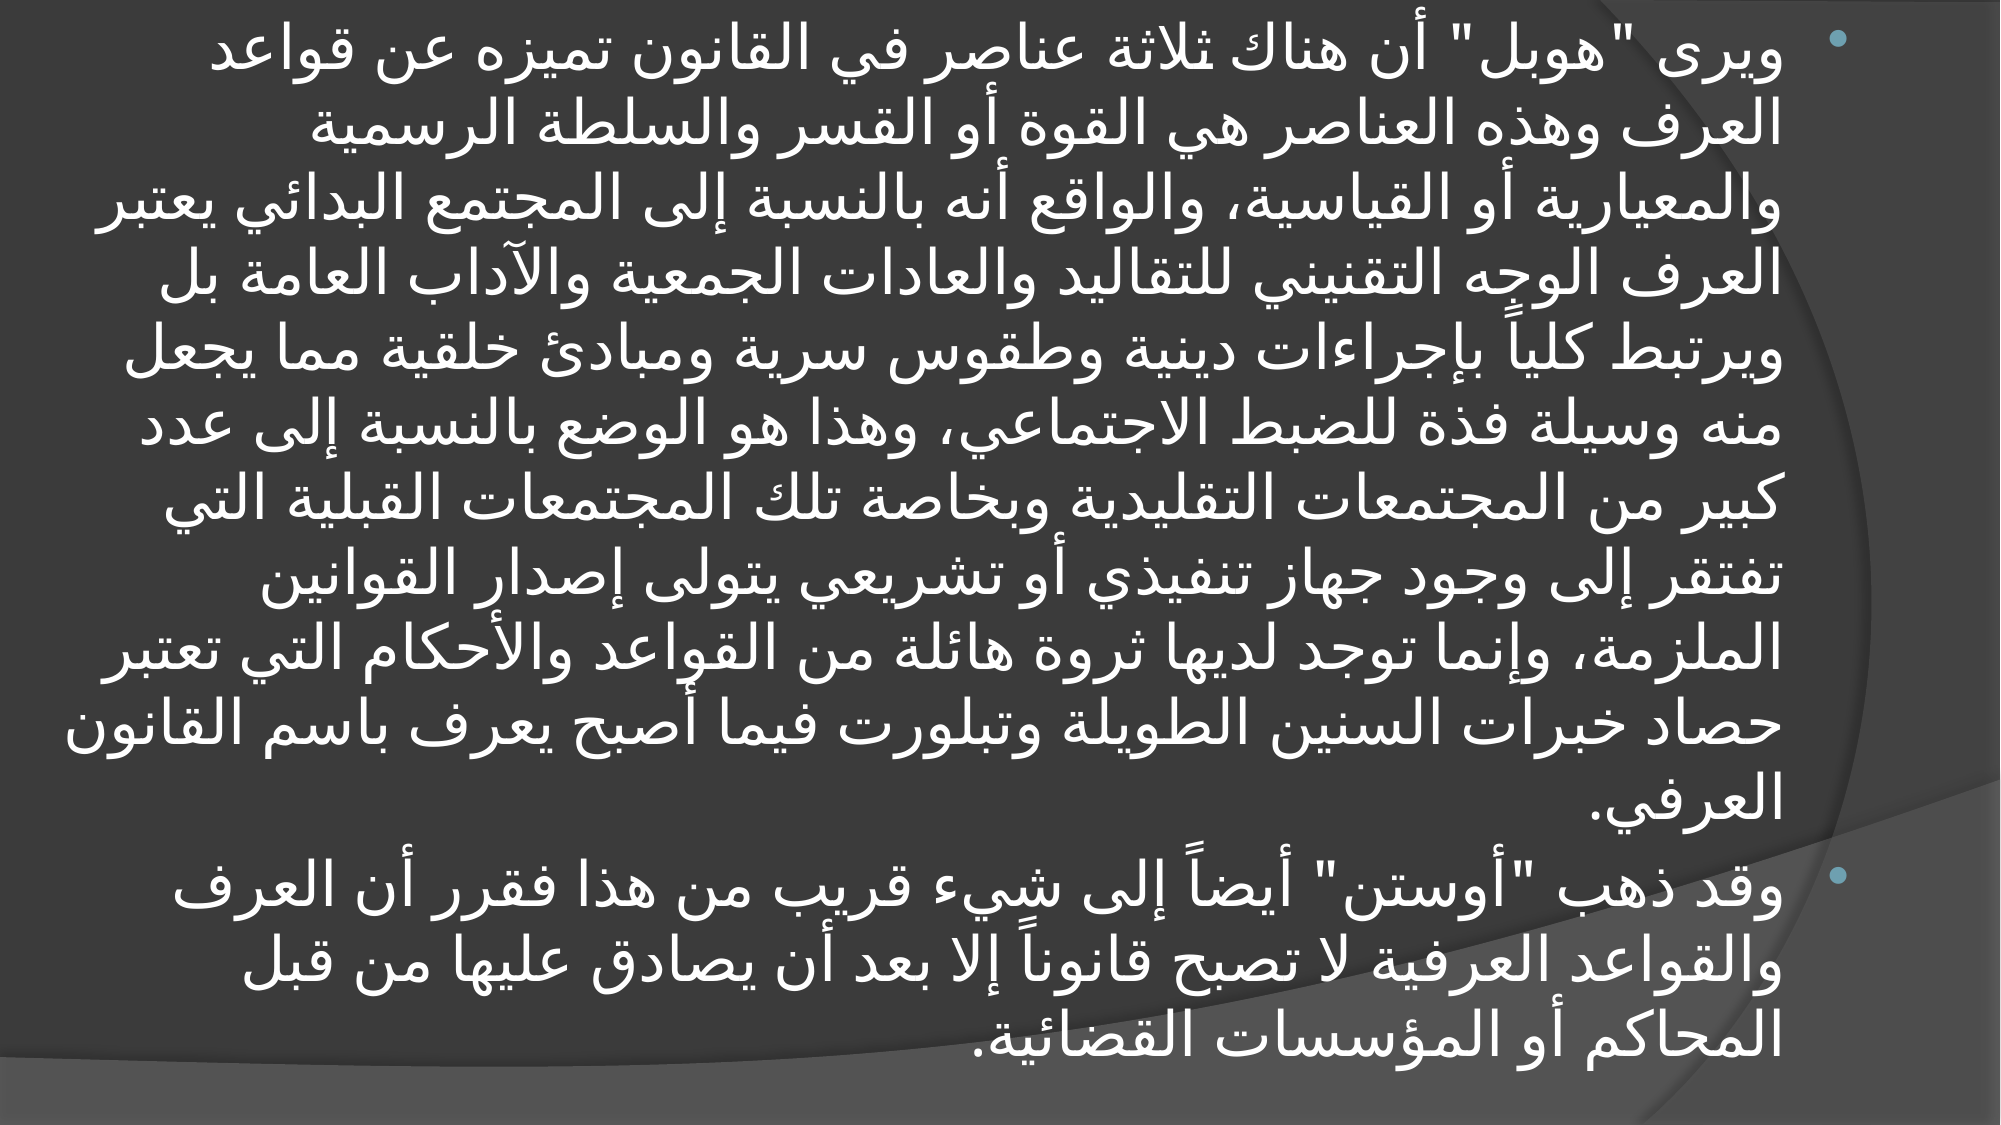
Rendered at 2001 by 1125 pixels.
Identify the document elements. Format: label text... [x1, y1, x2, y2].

list ويرى "هوبل" أن هناك ثلاثة عناصر في القانون تميزه عن قواعد العرف وهذه العناصر هي القوة أو القسر والسلطة الرسمية والمعيارية أو القياسية، والواقع أنه بالنسبة إلى المجتمع البدائي يعتبر العرف الوجه التقنيني للتقاليد والعادات الجمعية والآداب العامة بل ويرتبط كلياً بإجراءات دينية وطقوس سرية ومبادئ خلقية مما يجعل منه وسيلة فذة للضبط الاجتماعي، وهذا هو الوضع بالنسبة إلى عدد كبير من المجتمعات التقليدية وبخاصة تلك المجتمعات القبلية التي تفتقر إلى وجود جهاز تنفيذي أو تشريعي يتولى إصدار القوانين الملزمة، وإنما توجد لديها ثروة هائلة من القواعد والأحكام التي تعتبر حصاد خبرات السنين الطويلة وتبلورت فيما أصبح يعرف باسم القانون العرفي. وقد ذهب "أوستن" أيضاً إلى شيء قريب من هذا فقرر أن العرف والقواعد العرفية لا تصبح قانوناً إلا بعد أن يصادق عليها من قبل المحاكم أو المؤسسات القضائية. [35, 0, 1871, 1092]
